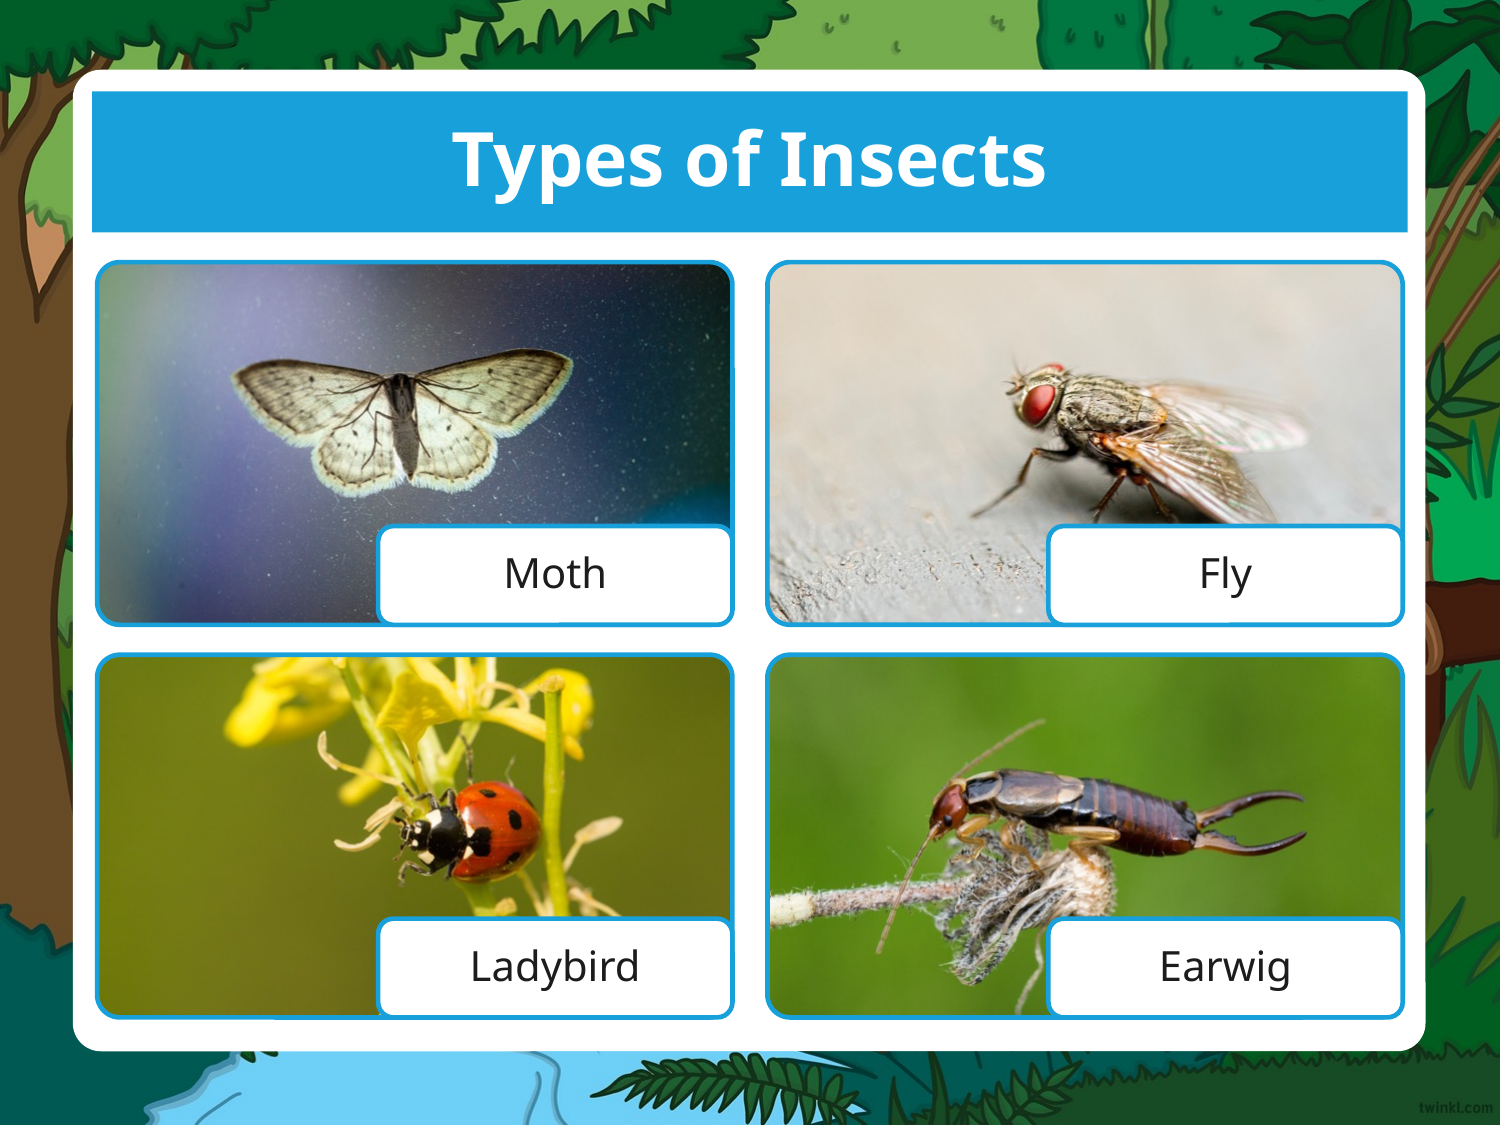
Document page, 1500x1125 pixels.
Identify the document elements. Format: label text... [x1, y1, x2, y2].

text_box Ladybird [378, 918, 733, 1018]
picture [0, 0, 1500, 1125]
text_box [97, 654, 733, 1018]
text_box Earwig [1048, 918, 1403, 1018]
text_box Fly [1048, 526, 1403, 625]
text_box [97, 262, 733, 625]
text_box [767, 654, 1403, 1018]
text_box [767, 262, 1403, 625]
title Types of Insects [90, 89, 1410, 234]
text_box Moth [378, 526, 733, 625]
